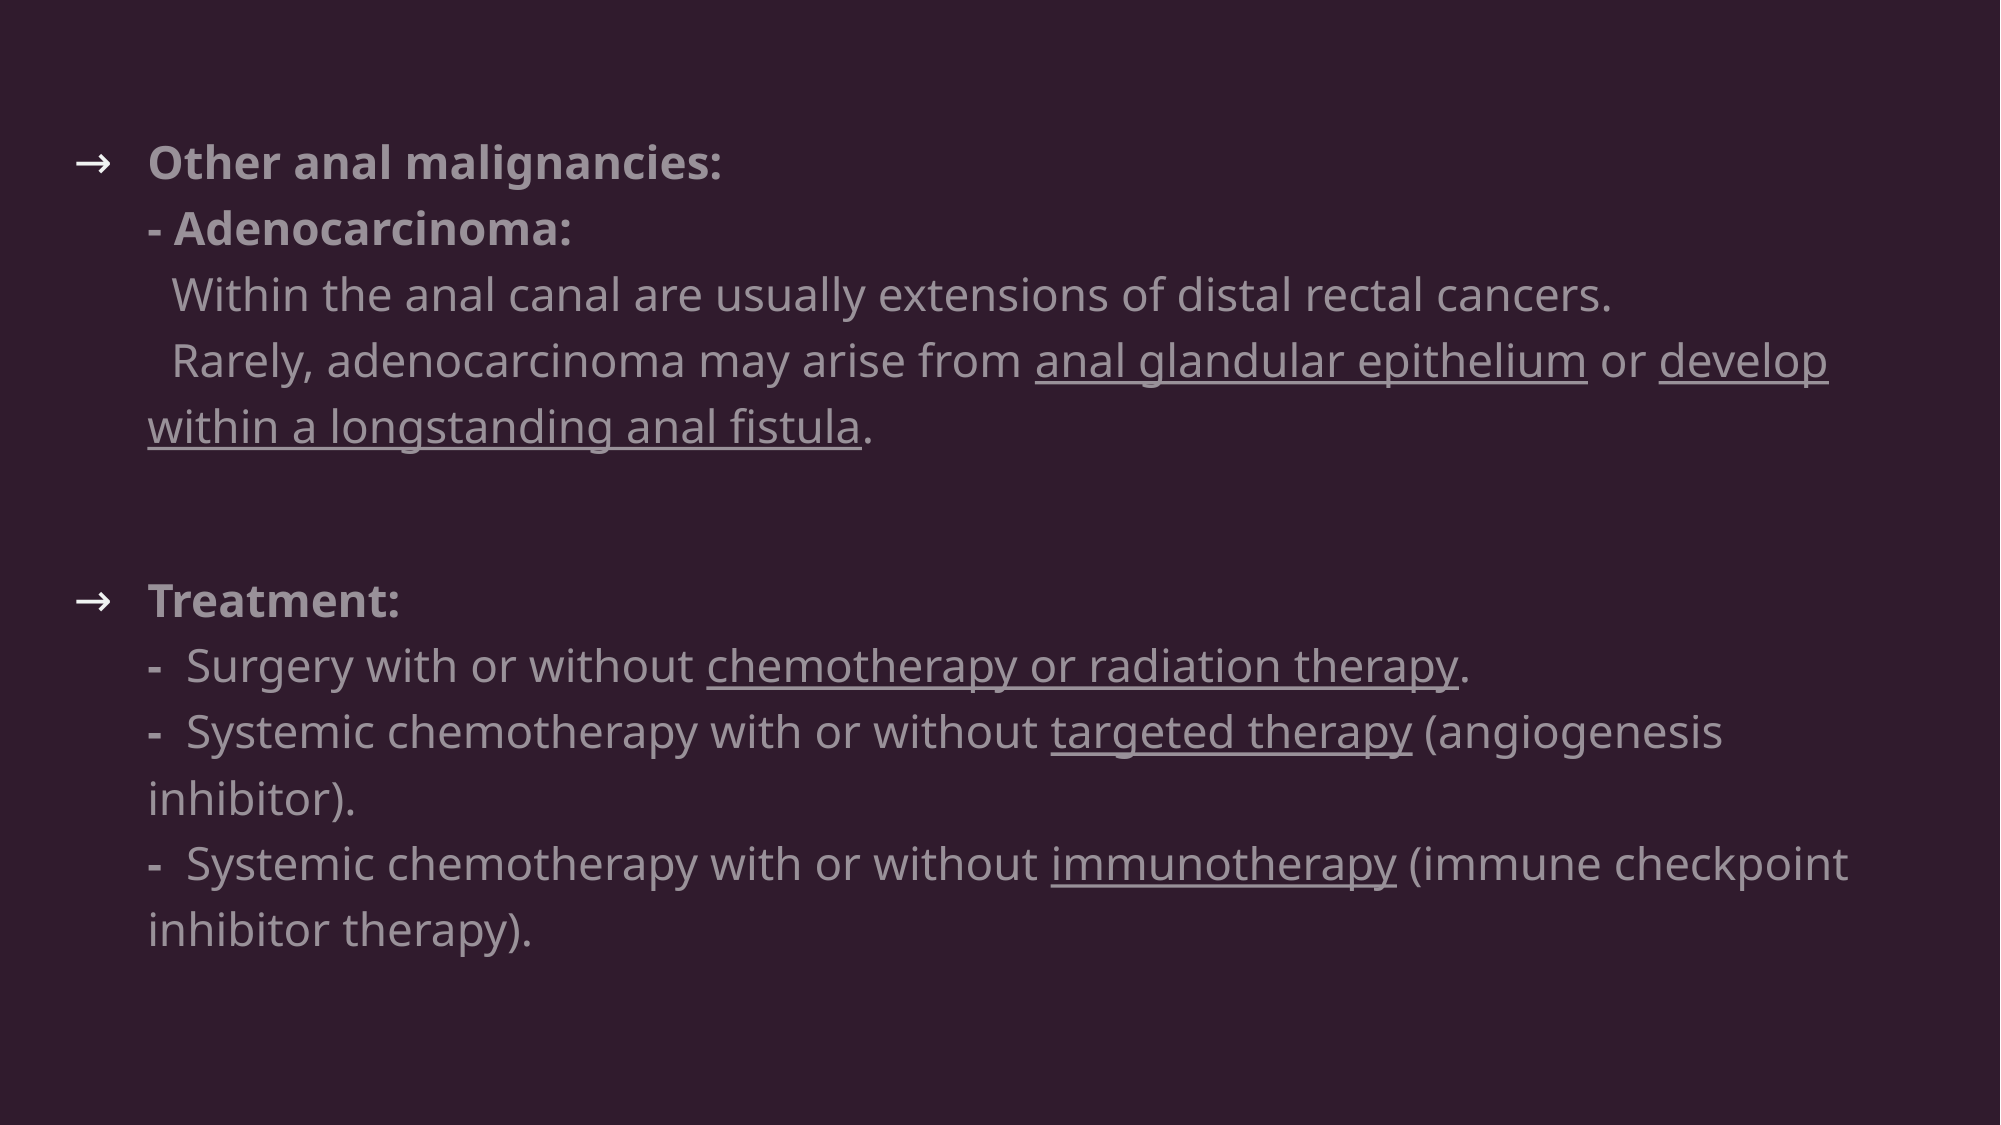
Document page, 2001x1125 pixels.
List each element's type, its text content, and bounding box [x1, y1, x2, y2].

list Other anal malignancies: - Adenocarcinoma: Within the anal canal are usually extensions of distal rectal cancers. Rarely, adenocarcinoma may arise from anal glandular epithelium or develop within a longstanding anal fistula. Treatment: - Surgery with or without chemotherapy or radiation therapy. - Systemic chemotherapy with or without targeted therapy (angiogenesis inhibitor). - Systemic chemotherapy with or without immunotherapy (immune checkpoint inhibitor therapy). [73, 122, 1927, 1052]
